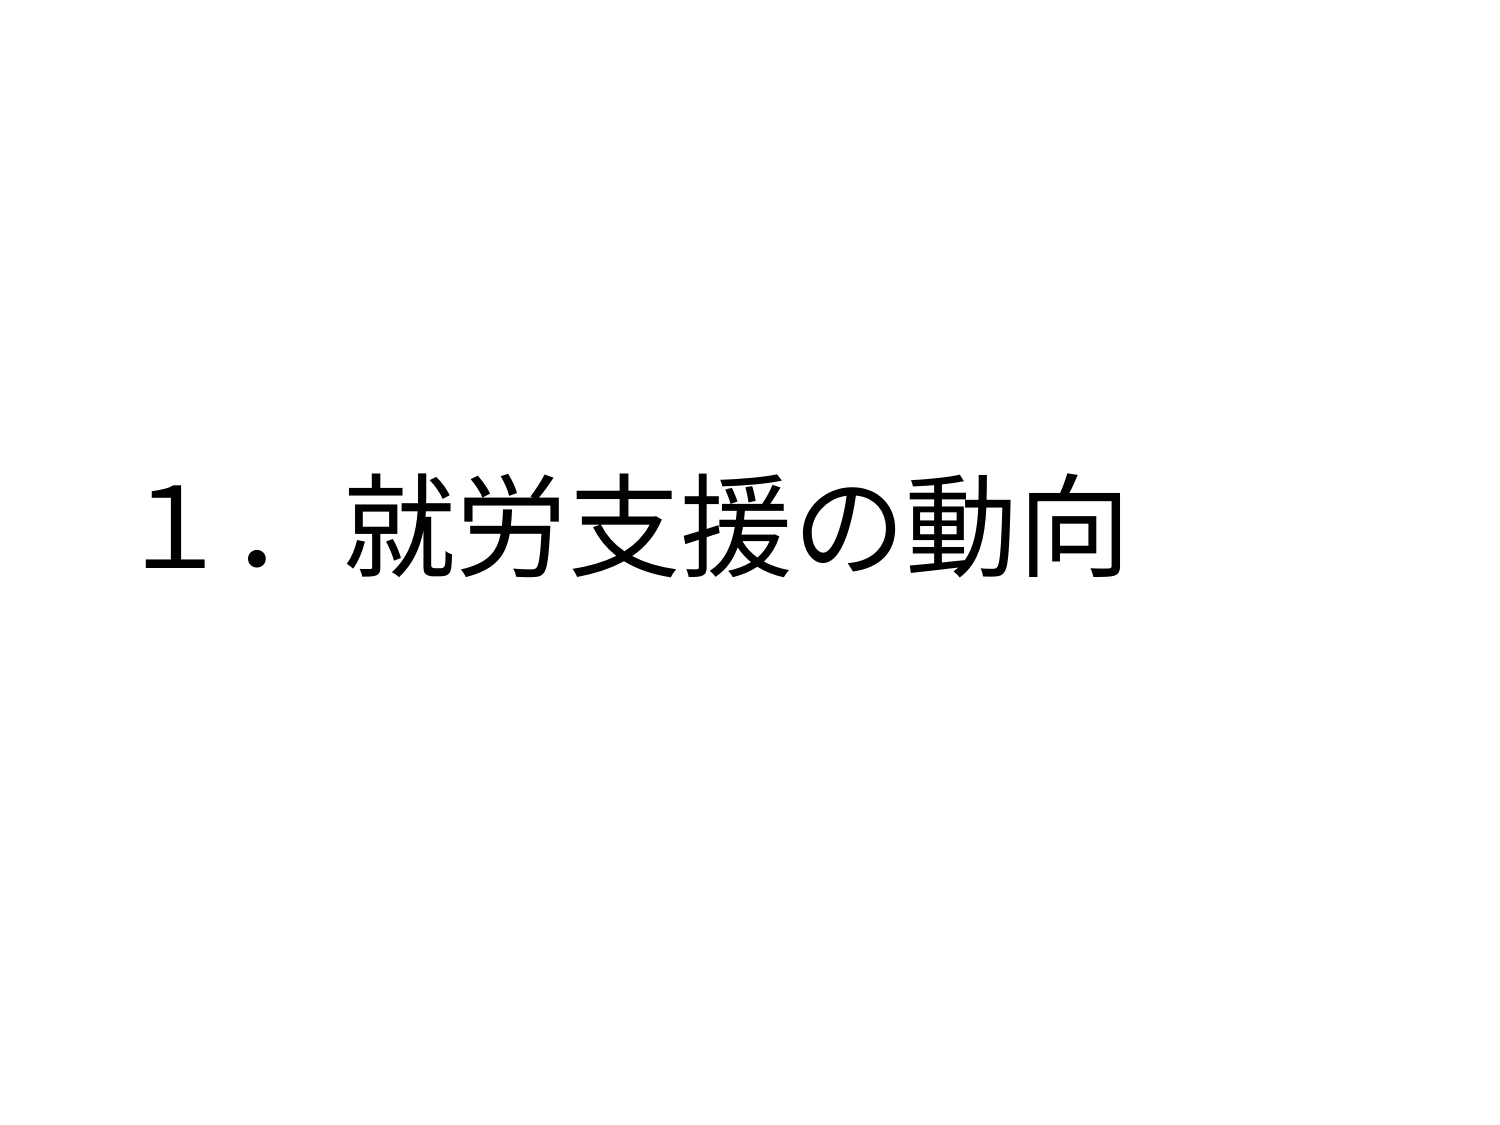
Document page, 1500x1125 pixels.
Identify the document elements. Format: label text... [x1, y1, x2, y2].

list １．就労支援の動向 [103, 463, 1397, 780]
